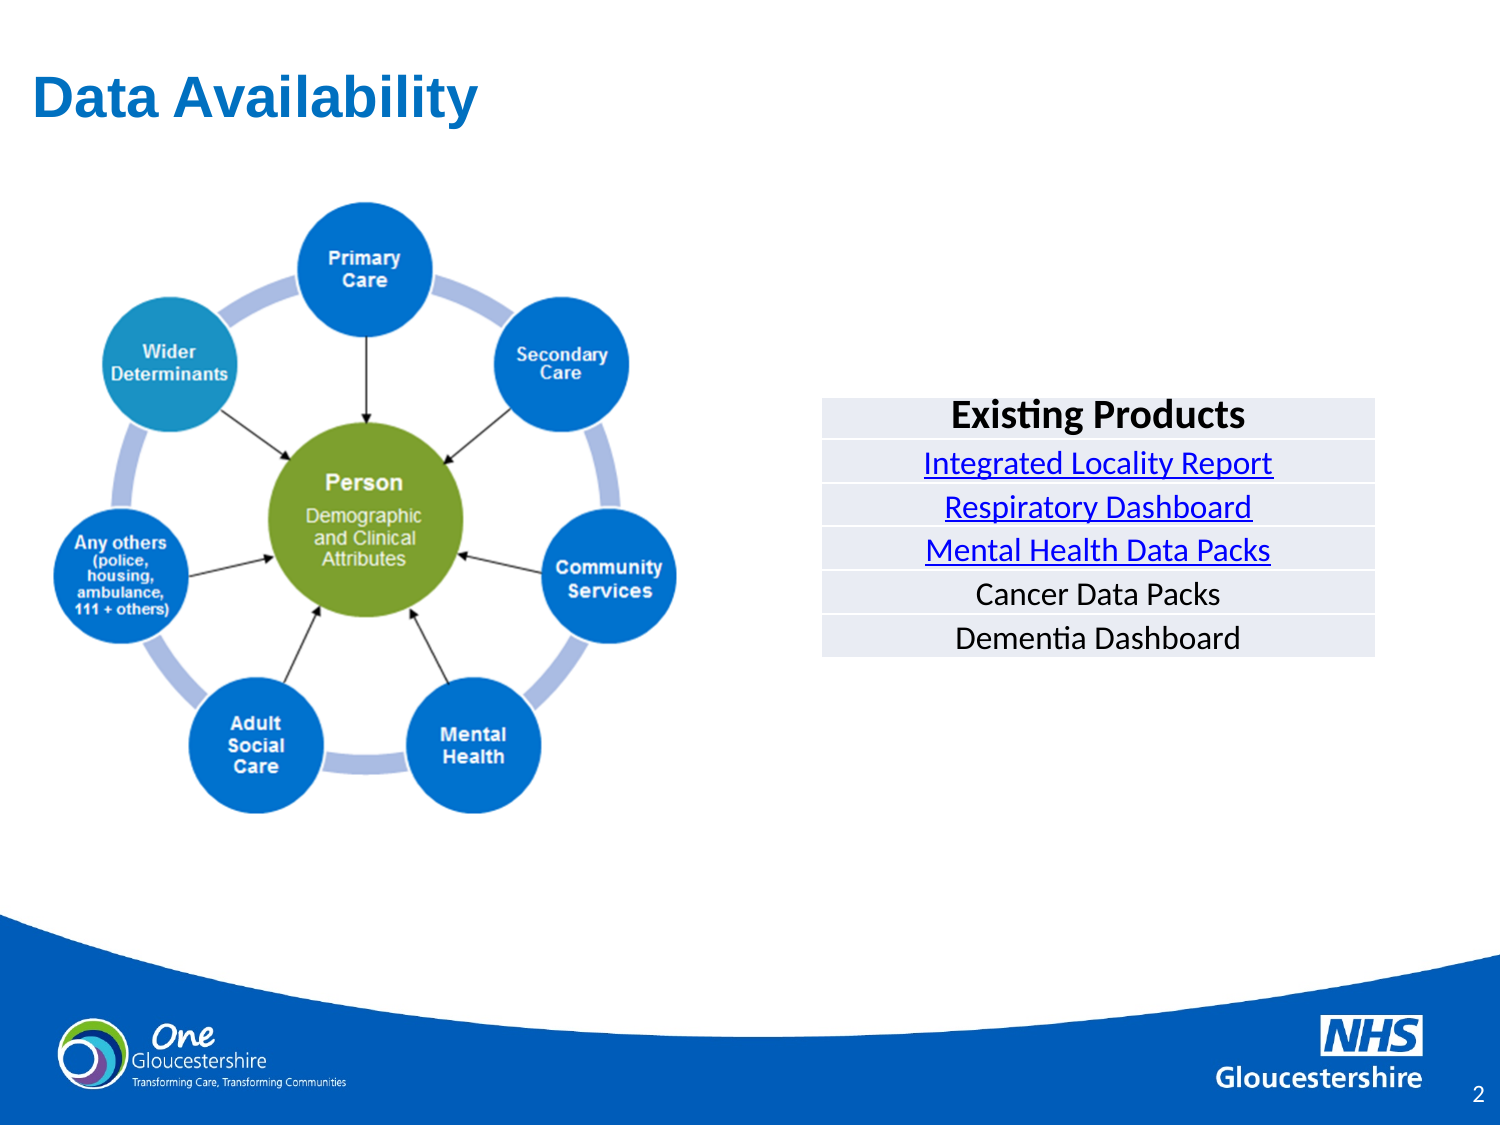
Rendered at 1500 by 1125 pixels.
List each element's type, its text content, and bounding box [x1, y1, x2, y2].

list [40, 191, 692, 829]
slide_number 1 [1149, 1062, 1500, 1123]
table_cell Mental Health Data Packs [822, 527, 1375, 569]
title Data Availability [17, 0, 1463, 188]
table_cell Integrated Locality Report [822, 440, 1375, 482]
picture [0, 0, 1500, 1125]
table_header Existing Products [822, 398, 1375, 438]
table_cell Respiratory Dashboard [822, 484, 1375, 525]
table_cell Cancer Data Packs [822, 571, 1375, 613]
table_cell Dementia Dashboard [822, 615, 1375, 657]
